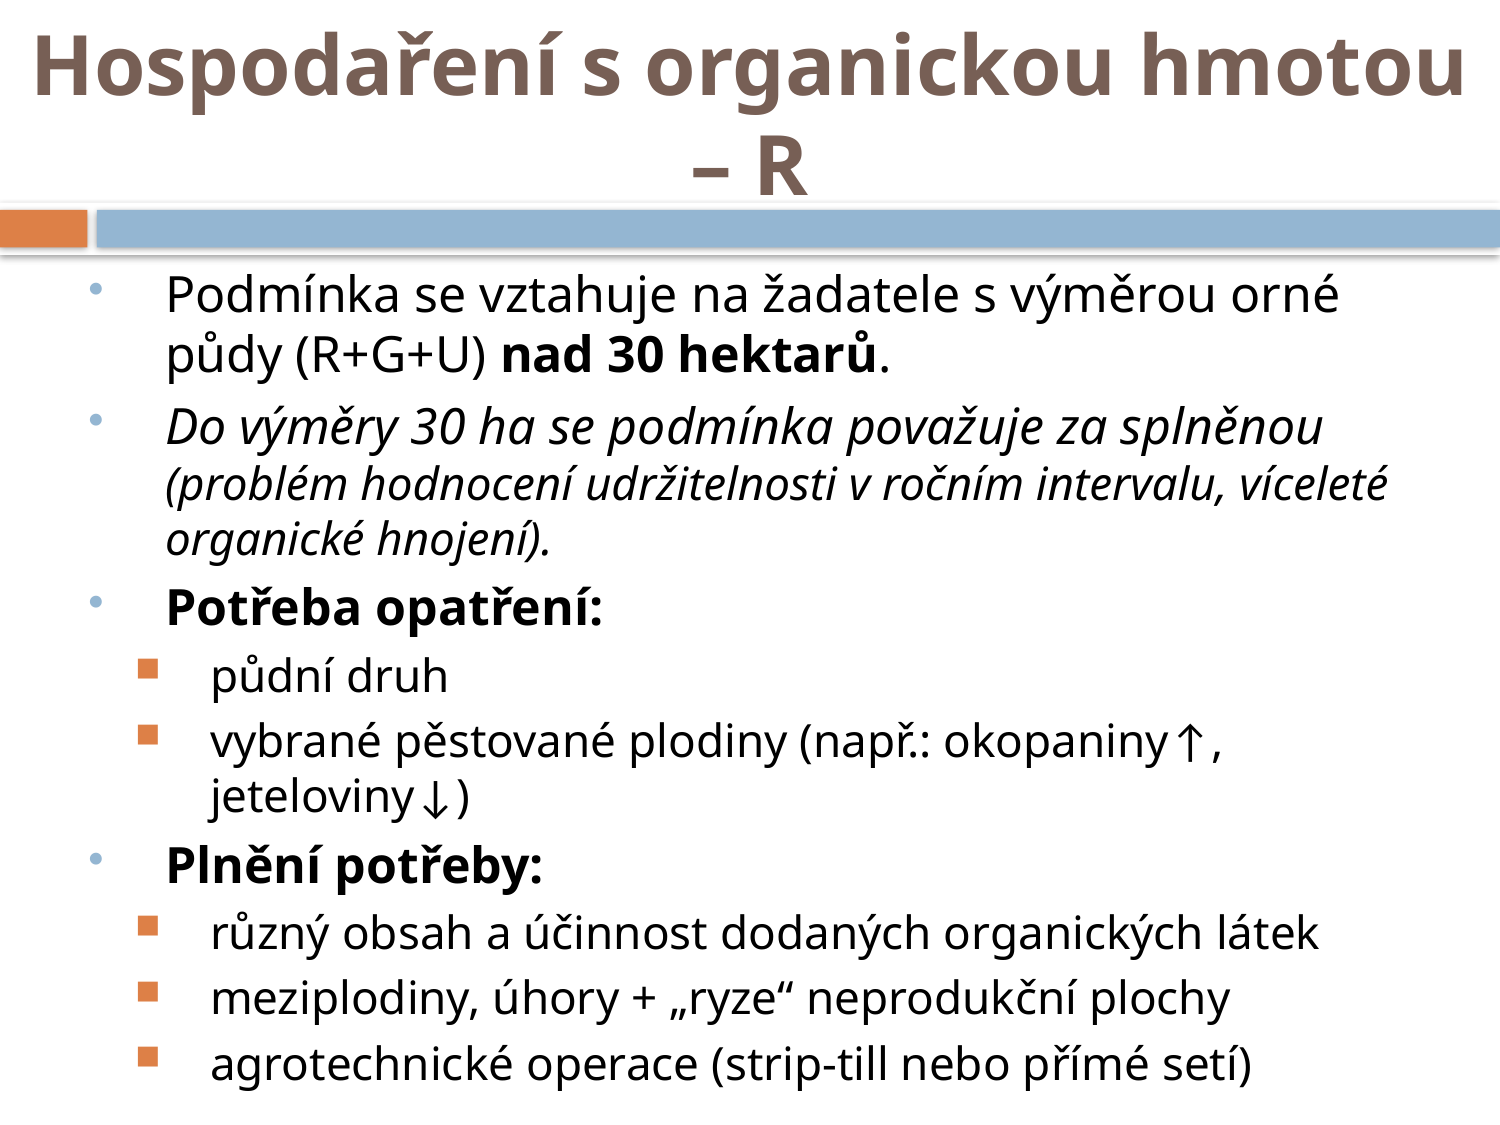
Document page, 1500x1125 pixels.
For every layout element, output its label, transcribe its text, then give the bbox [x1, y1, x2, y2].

title Hospodaření s organickou hmotou – R [0, 31, 1500, 194]
list Podmínka se vztahuje na žadatele s výměrou orné půdy (R+G+U) nad 30 hektarů. Do výměry 30 ha se podmínka považuje za splněnou (problém hodnocení udržitelnosti v ročním intervalu, víceleté organické hnojení). Potřeba opatření: půdní druh vybrané pěstované plodiny (např.: okopaniny↑, jeteloviny↓) Plnění potřeby: různý obsah a účinnost dodaných organických látek meziplodiny, úhory + „ryze“ neprodukční plochy agrotechnické operace (strip-till nebo přímé setí) [0, 255, 1483, 1125]
